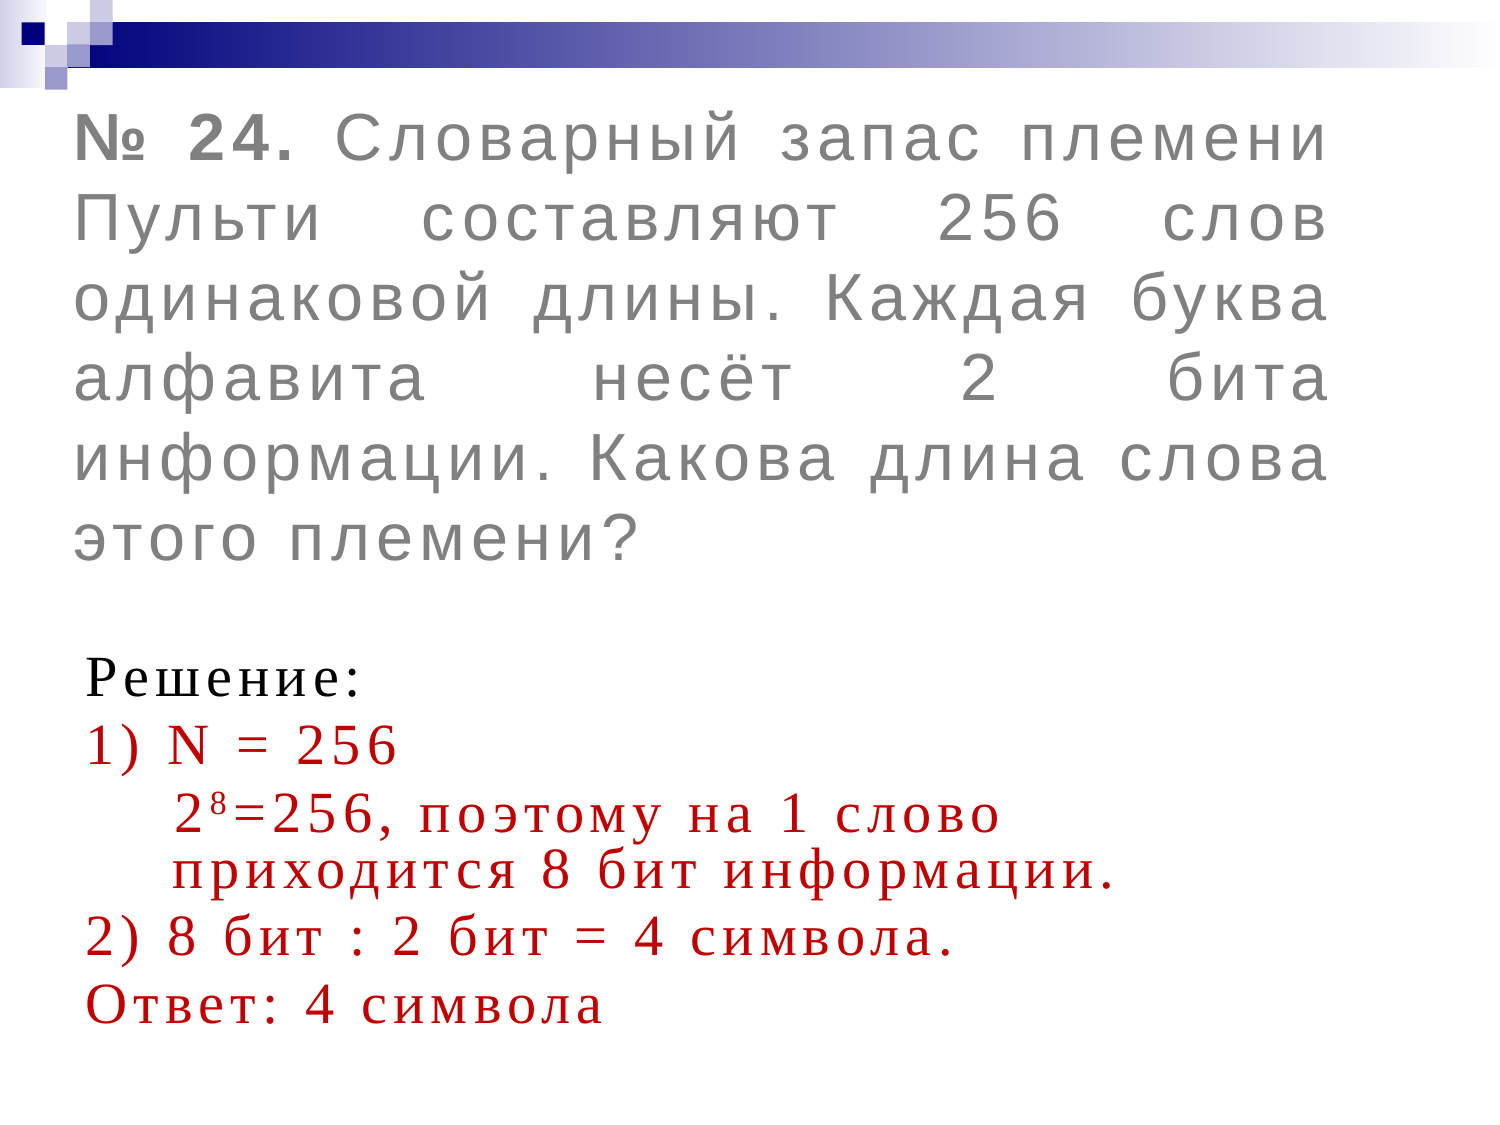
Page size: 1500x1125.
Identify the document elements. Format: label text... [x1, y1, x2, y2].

list Решение: 1) N = 256 28=256, поэтому на 1 слово приходится 8 бит информации. 2) 8 бит : 2 бит = 4 символа. Ответ: 4 символа [70, 644, 1337, 1102]
title № 24. Словарный запас племени Пульти составляют 256 слов одинаковой длины. Каждая буква алфавита несёт 2 бита информации. Какова длина слова этого племени? [58, 46, 1350, 622]
